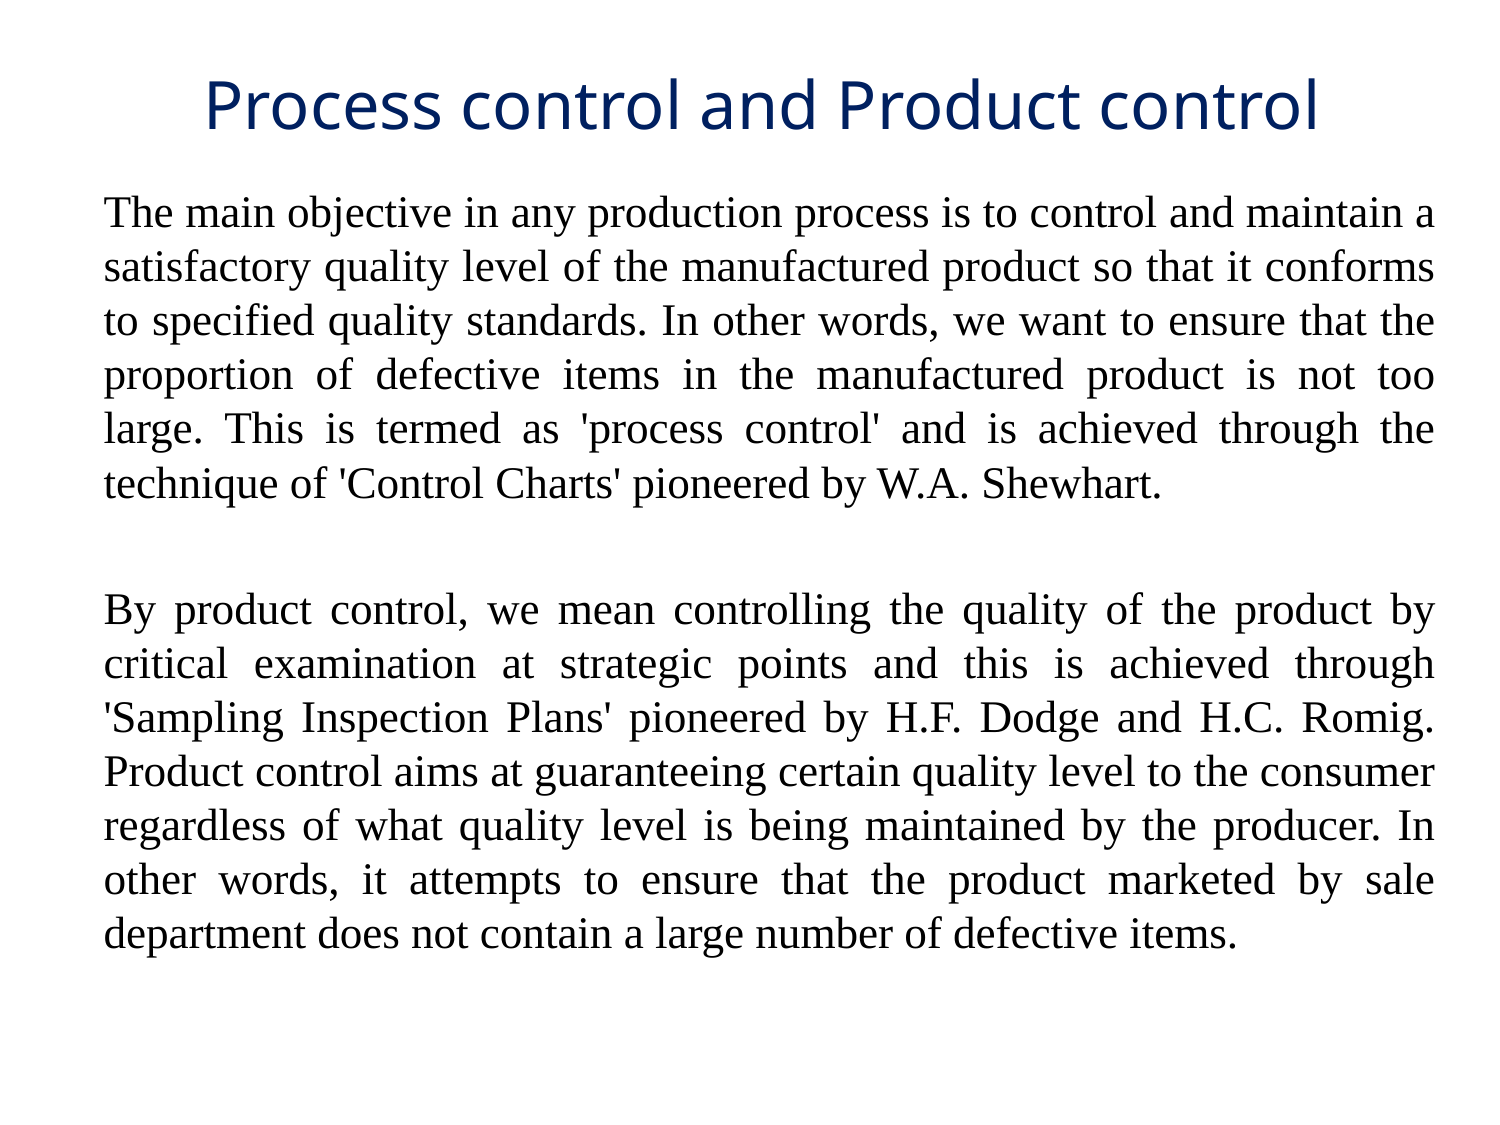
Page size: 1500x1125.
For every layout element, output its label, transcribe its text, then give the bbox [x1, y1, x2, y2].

title Process control and Product control [87, 37, 1438, 168]
list The main objective in any production process is to control and maintain a satisfactory quality level of the manufactured product so that it conforms to specified quality standards. In other words, we want to ensure that the proportion of defective items in the manufactured product is not too large. This is termed as 'process control' and is achieved through the technique of 'Control Charts' pioneered by W.A. Shewhart. By product control, we mean controlling the quality of the product by critical examination at strategic points and this is achieved through 'Sampling Inspection Plans' pioneered by H.F. Dodge and H.C. Romig. Product control aims at guaranteeing certain quality level to the consumer regardless of what quality level is being maintained by the producer. In other words, it attempts to ensure that the product marketed by sale department does not contain a large number of defective items. [75, 174, 1450, 1050]
